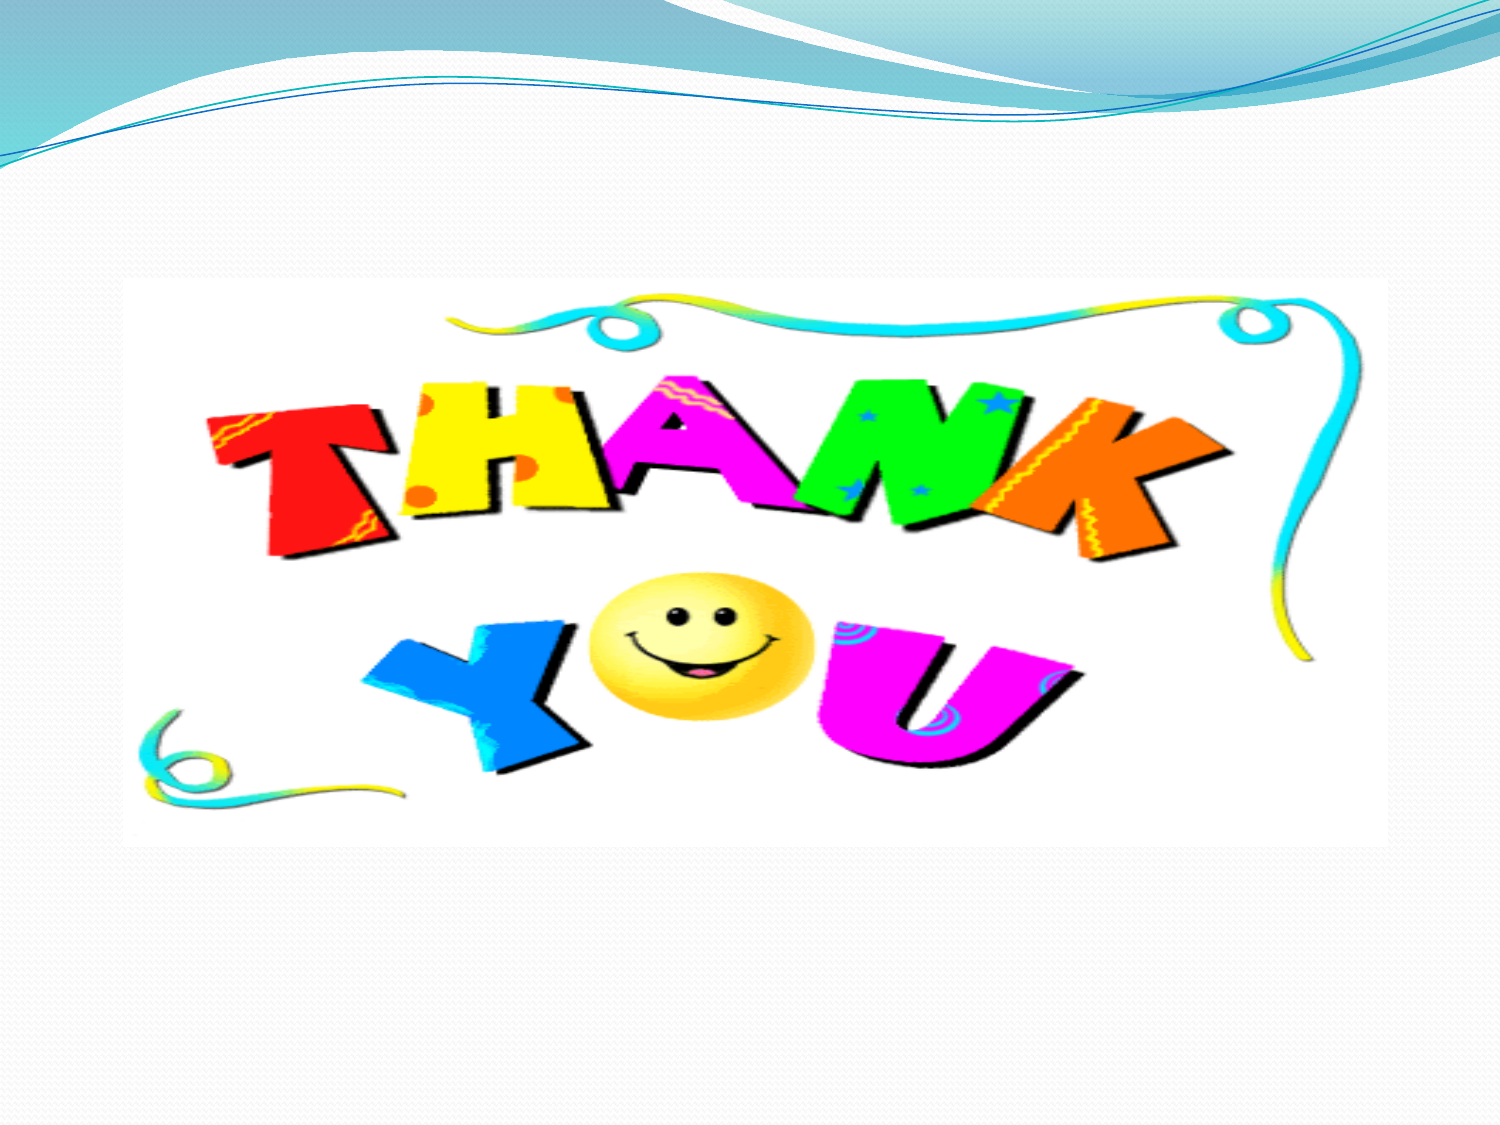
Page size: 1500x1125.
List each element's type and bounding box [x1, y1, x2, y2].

picture [123, 277, 1389, 848]
